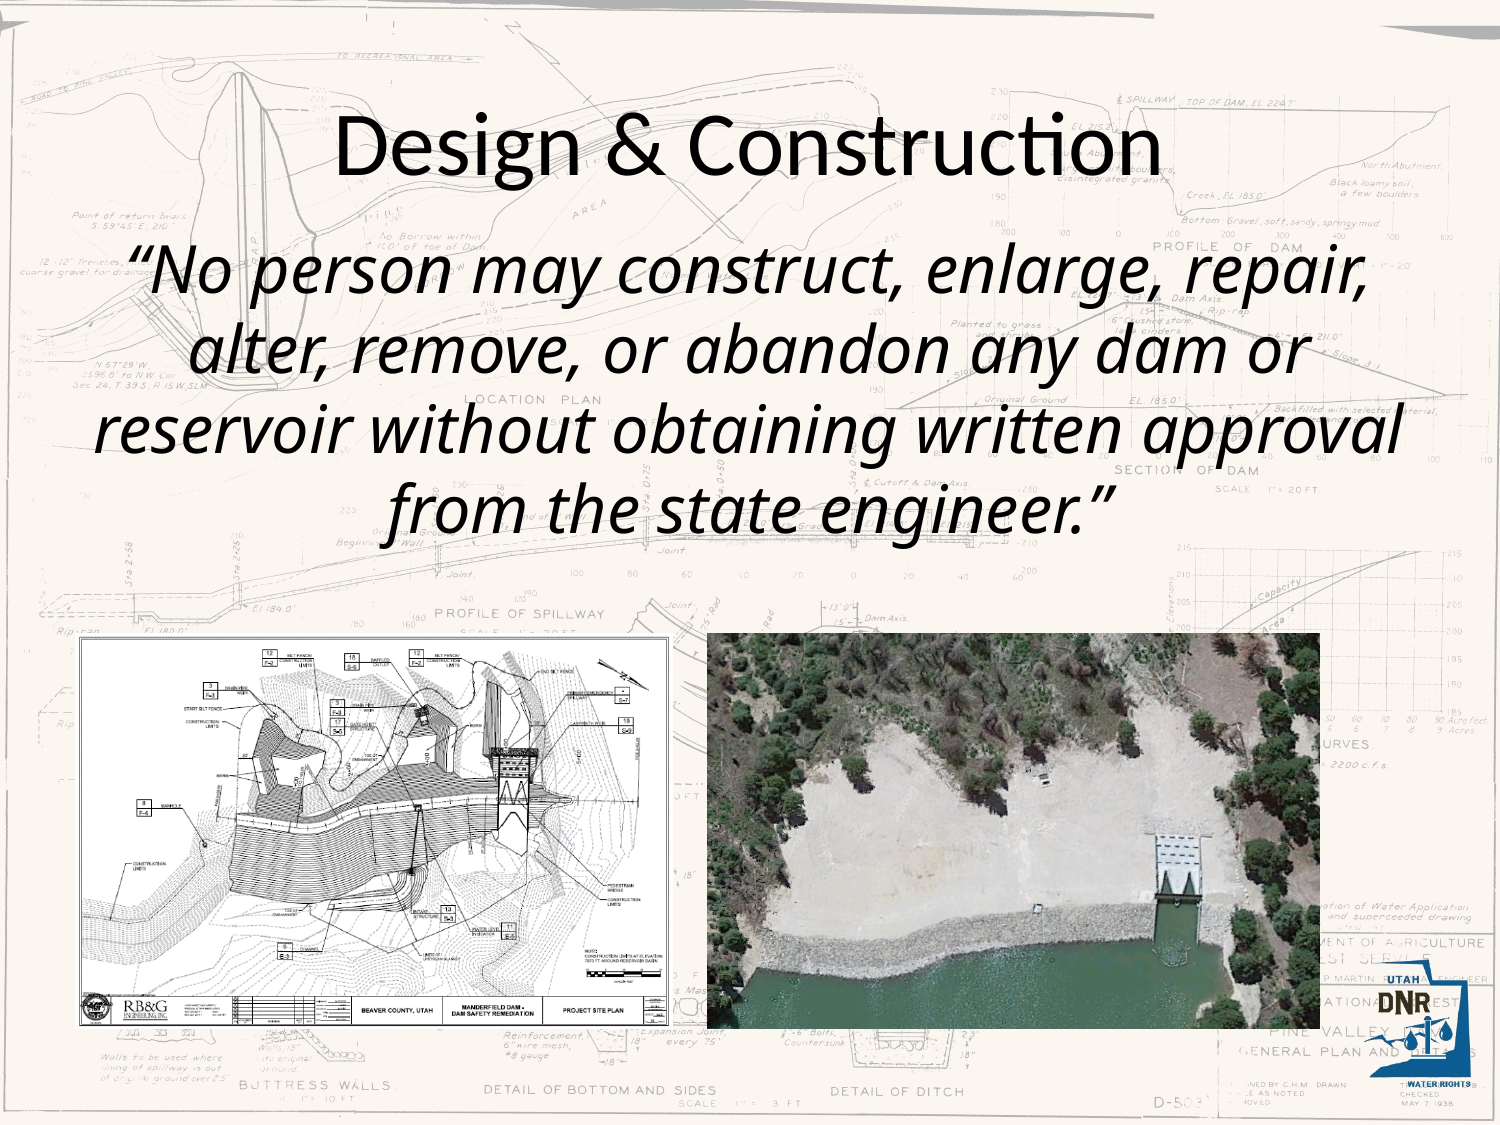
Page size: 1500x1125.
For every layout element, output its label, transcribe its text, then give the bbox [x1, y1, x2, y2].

picture [1362, 958, 1471, 1088]
picture [706, 633, 1320, 1029]
list “No person may construct, enlarge, repair, alter, remove, or abandon any dam or reservoir without obtaining written approval from the state engineer.” [75, 219, 1425, 963]
title Design & Construction [75, 45, 1425, 219]
picture [74, 633, 674, 1029]
